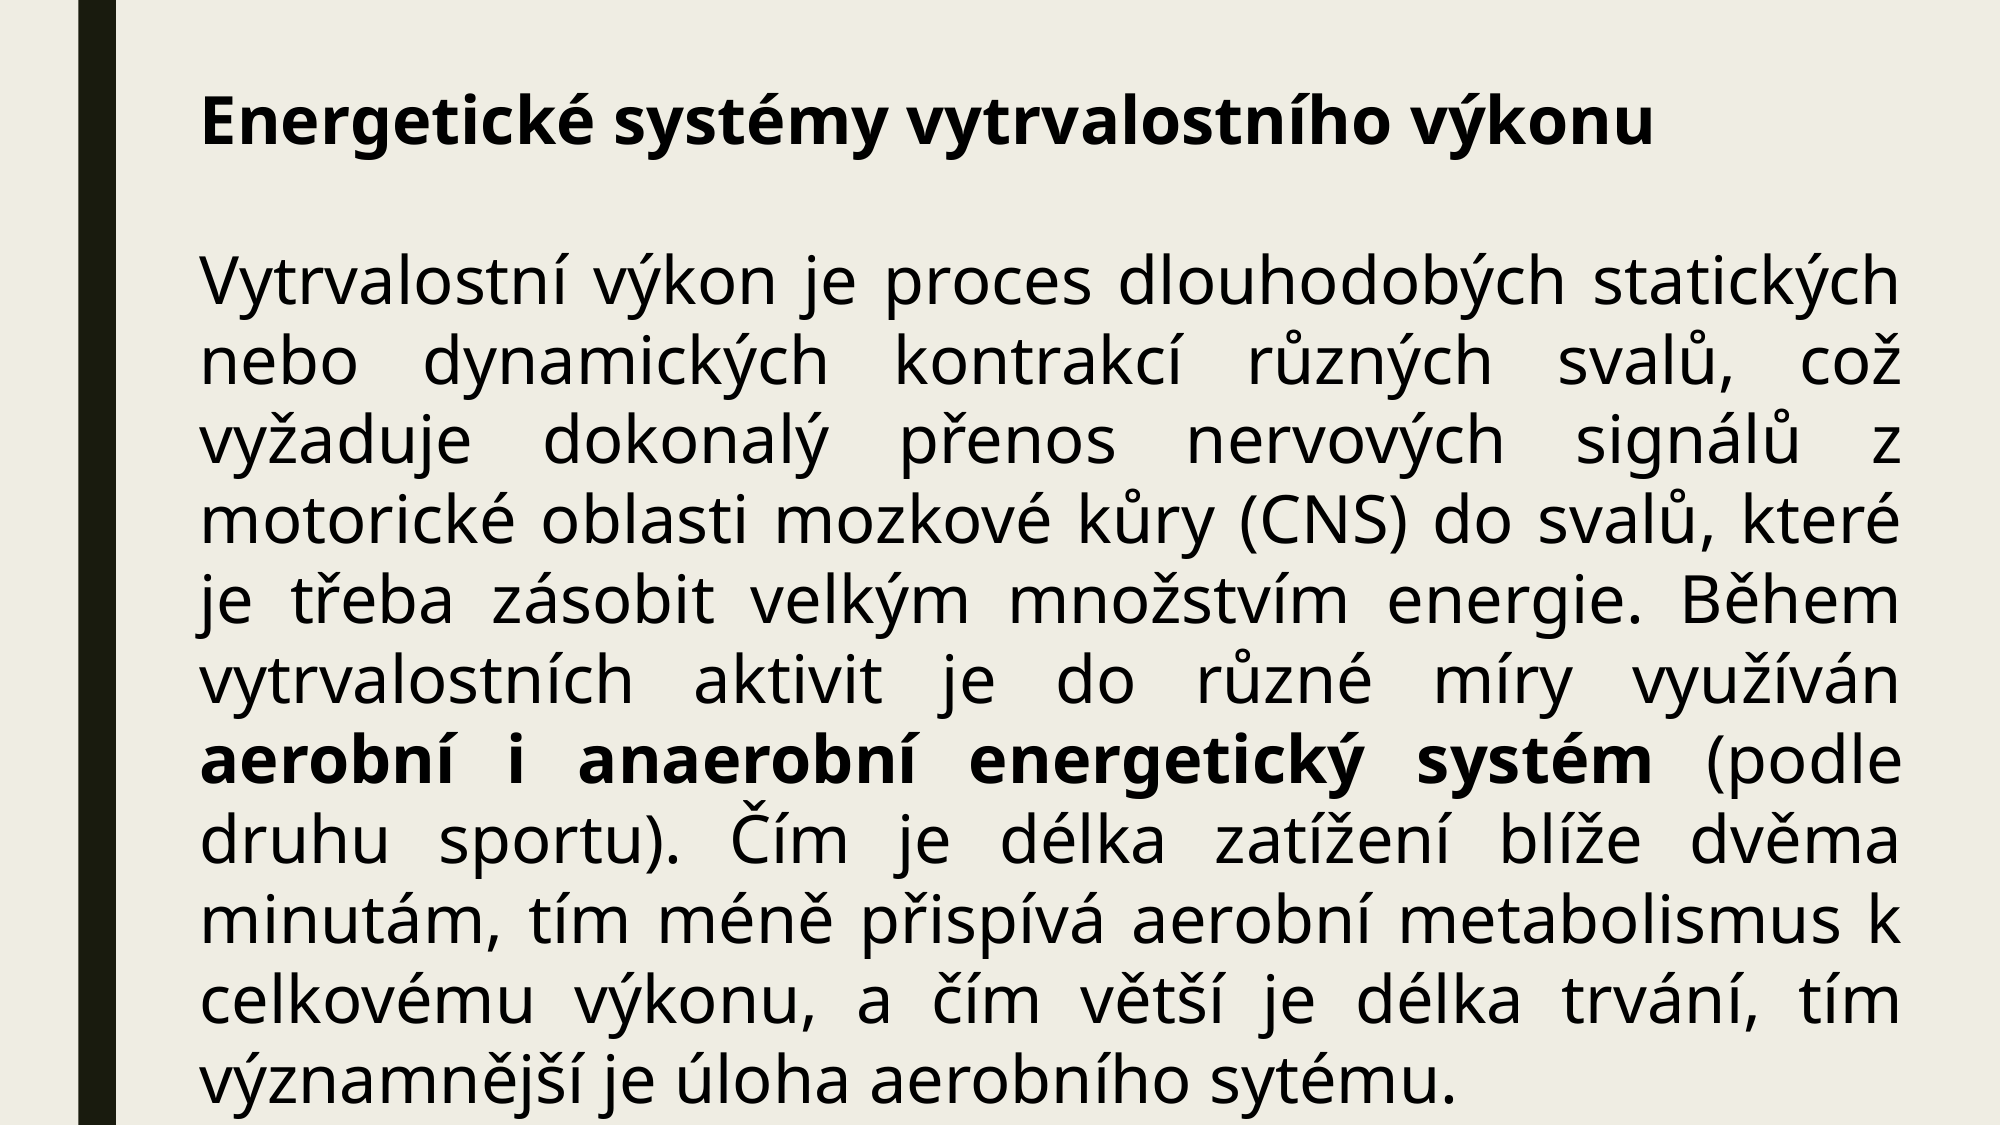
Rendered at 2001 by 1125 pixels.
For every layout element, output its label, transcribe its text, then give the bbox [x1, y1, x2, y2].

text_box Energetické systémy vytrvalostního výkonu Vytrvalostní výkon je proces dlouhodobých statických nebo dynamických kontrakcí různých svalů, což vyžaduje dokonalý přenos nervových signálů z motorické oblasti mozkové kůry (CNS) do svalů, které je třeba zásobit velkým množstvím energie. Během vytrvalostních aktivit je do různé míry využíván aerobní i anaerobní energetický systém (podle druhu sportu). Čím je délka zatížení blíže dvěma minutám, tím méně přispívá aerobní metabolismus k celkovému výkonu, a čím větší je délka trvání, tím významnější je úloha aerobního sytému. [184, 70, 1920, 1125]
